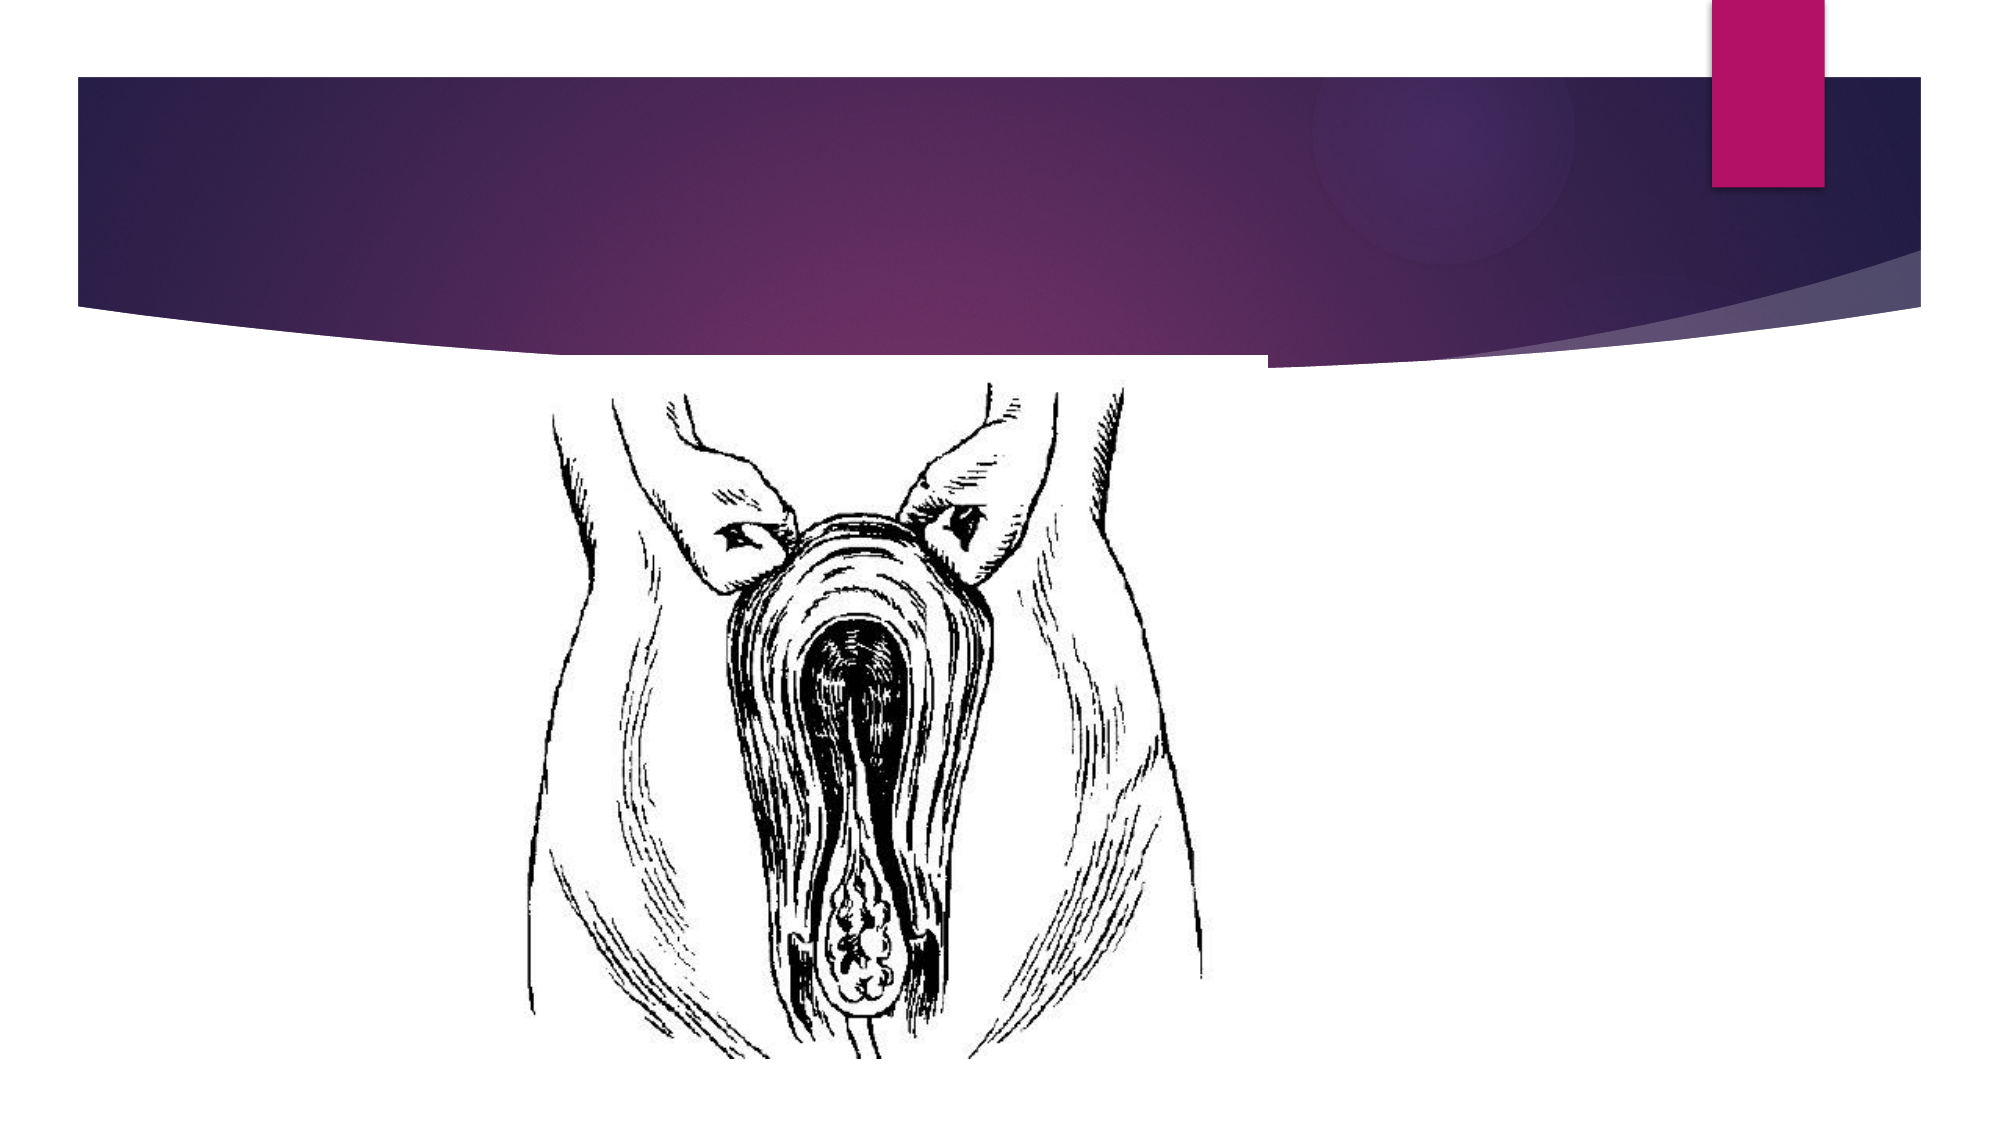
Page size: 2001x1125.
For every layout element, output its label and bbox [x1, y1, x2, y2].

picture [437, 355, 1268, 1060]
